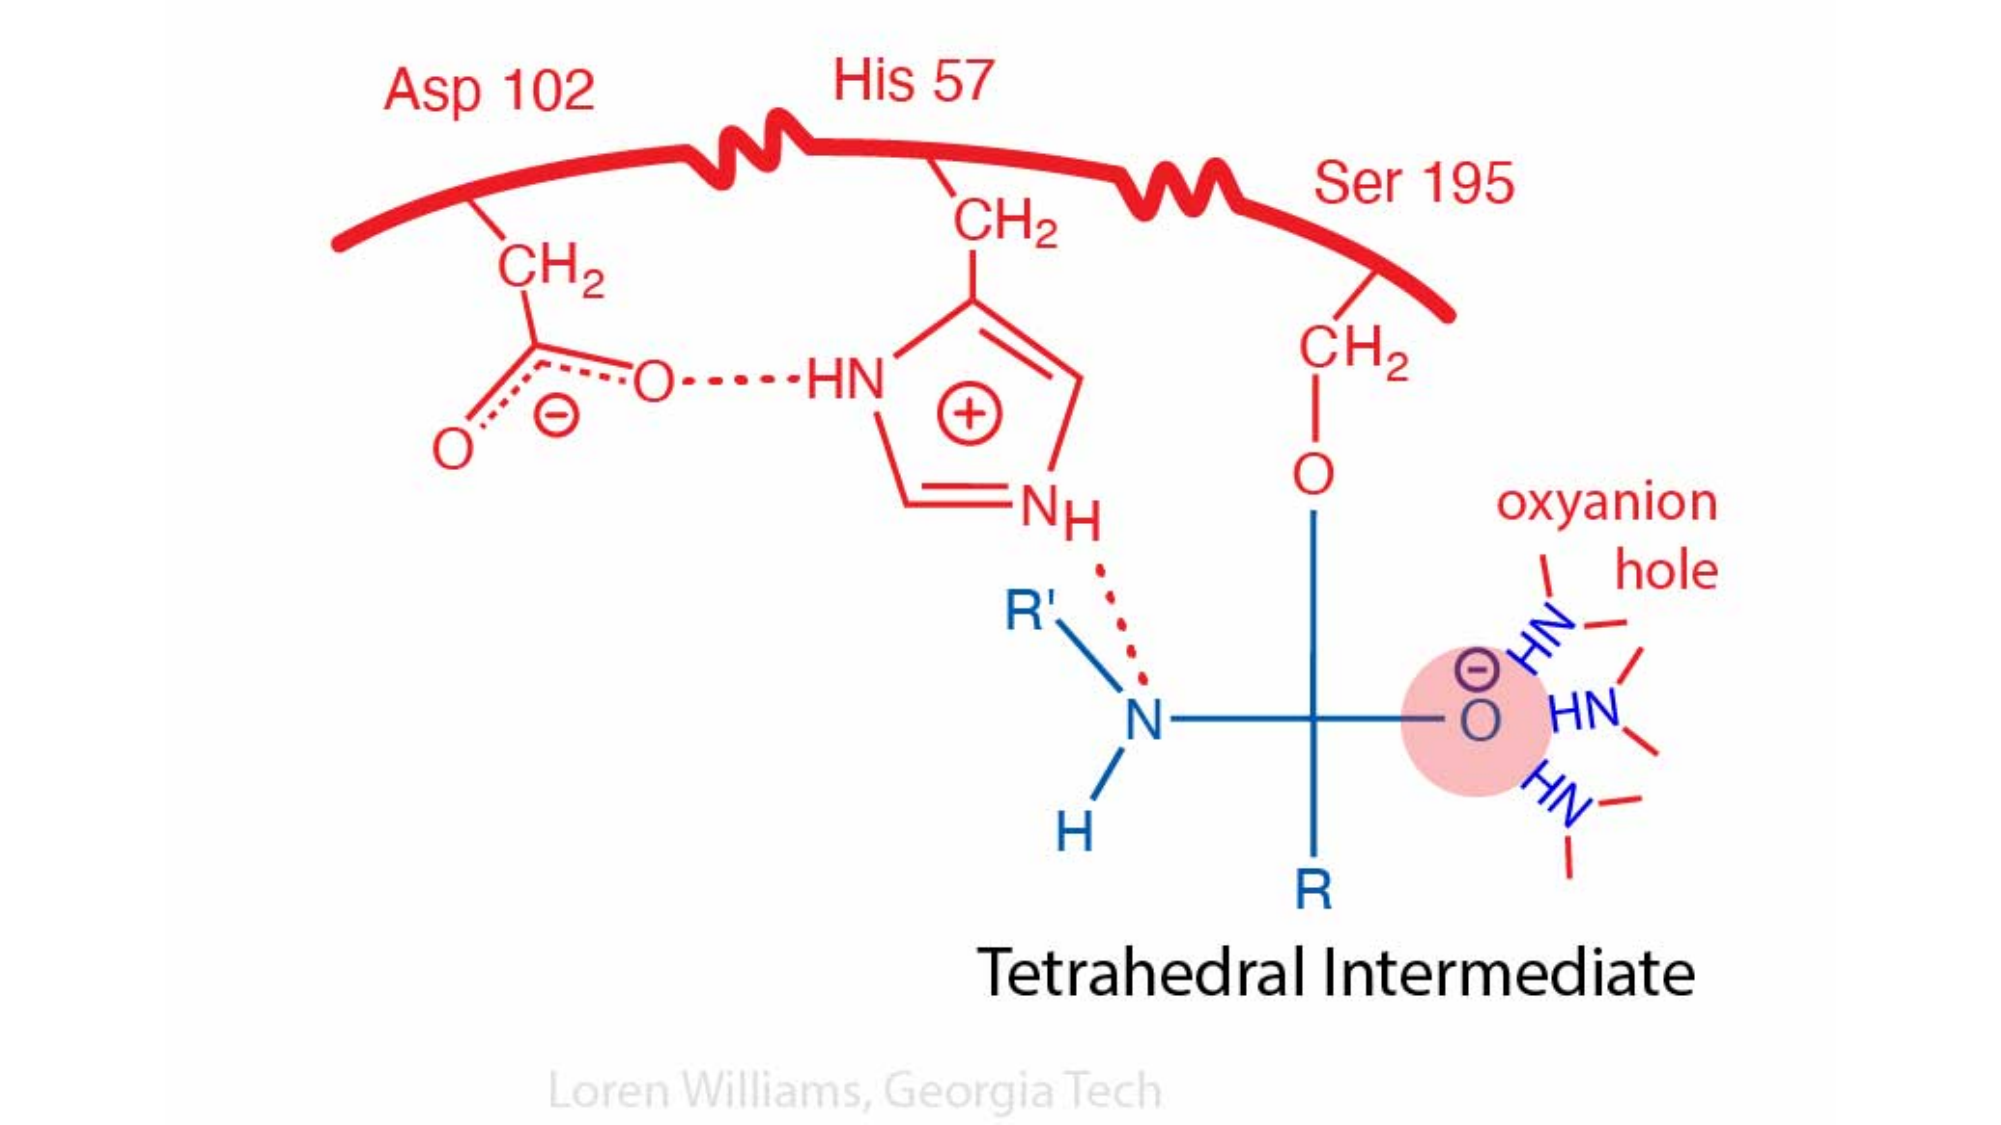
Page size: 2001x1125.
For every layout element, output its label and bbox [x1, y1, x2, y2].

picture [165, 0, 1836, 1125]
